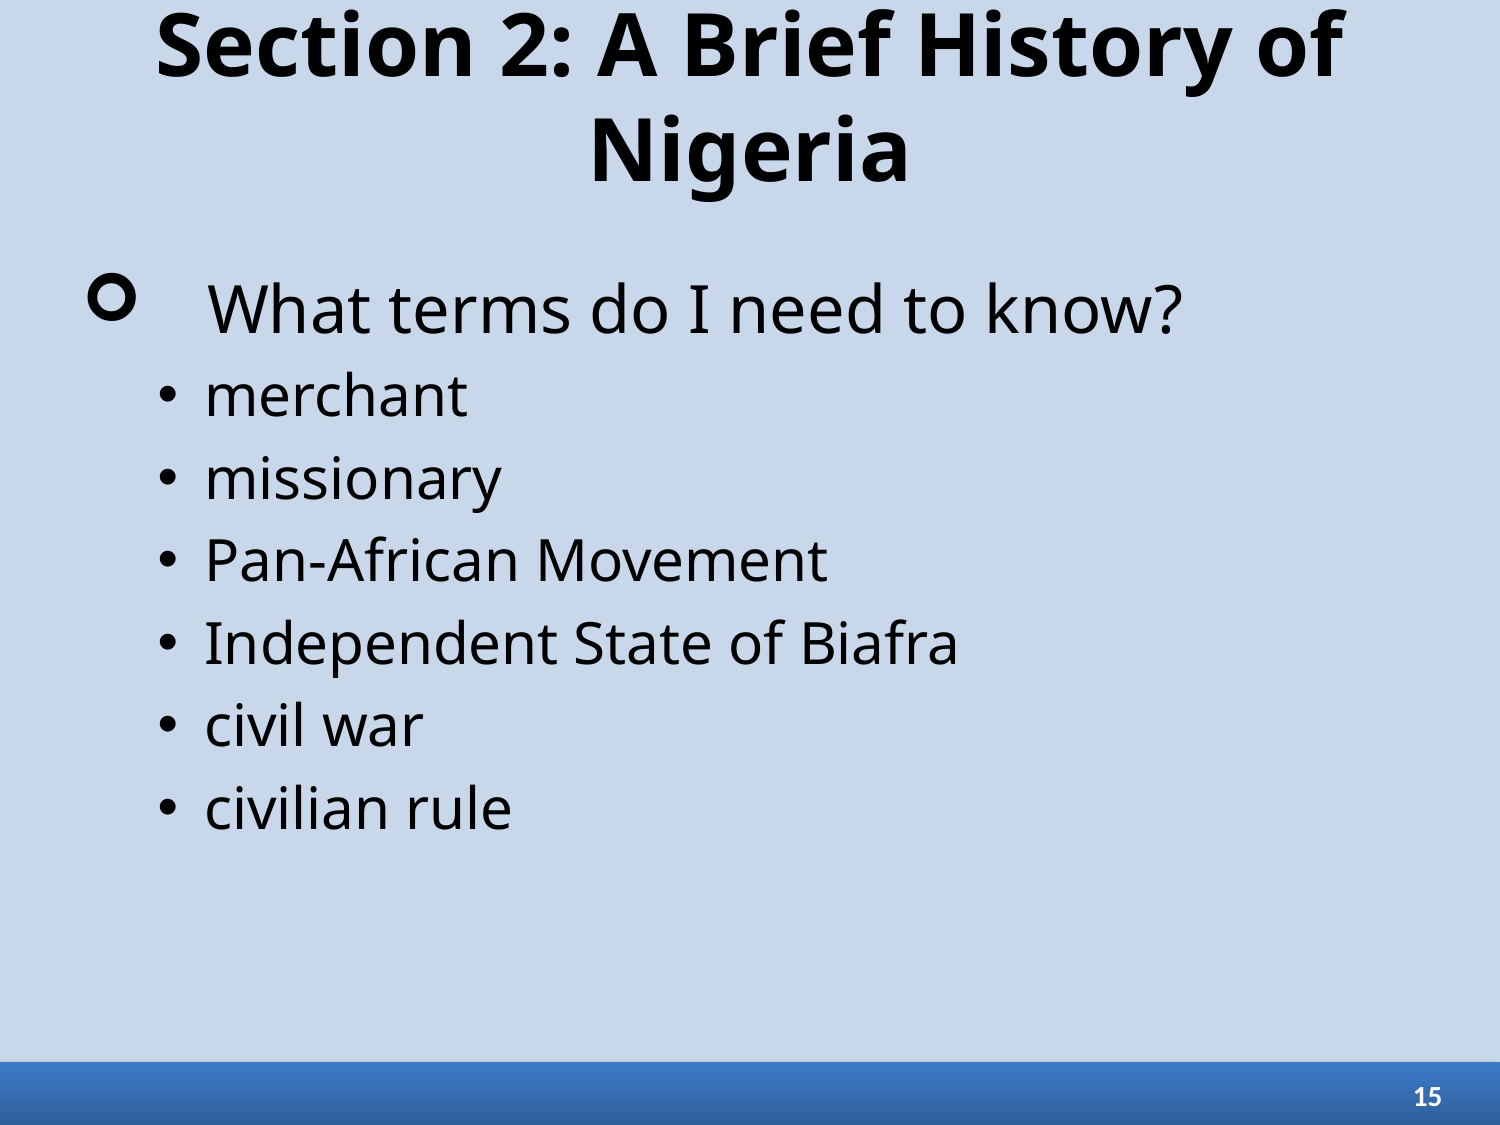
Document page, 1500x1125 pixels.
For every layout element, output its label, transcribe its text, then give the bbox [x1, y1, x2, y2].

slide_number 15 [1398, 1070, 1451, 1120]
title Section 2: A Brief History of Nigeria [0, 0, 1500, 188]
list What terms do I need to know? merchant missionary Pan-African Movement Independent State of Biafra civil war civilian rule [74, 273, 1426, 1072]
